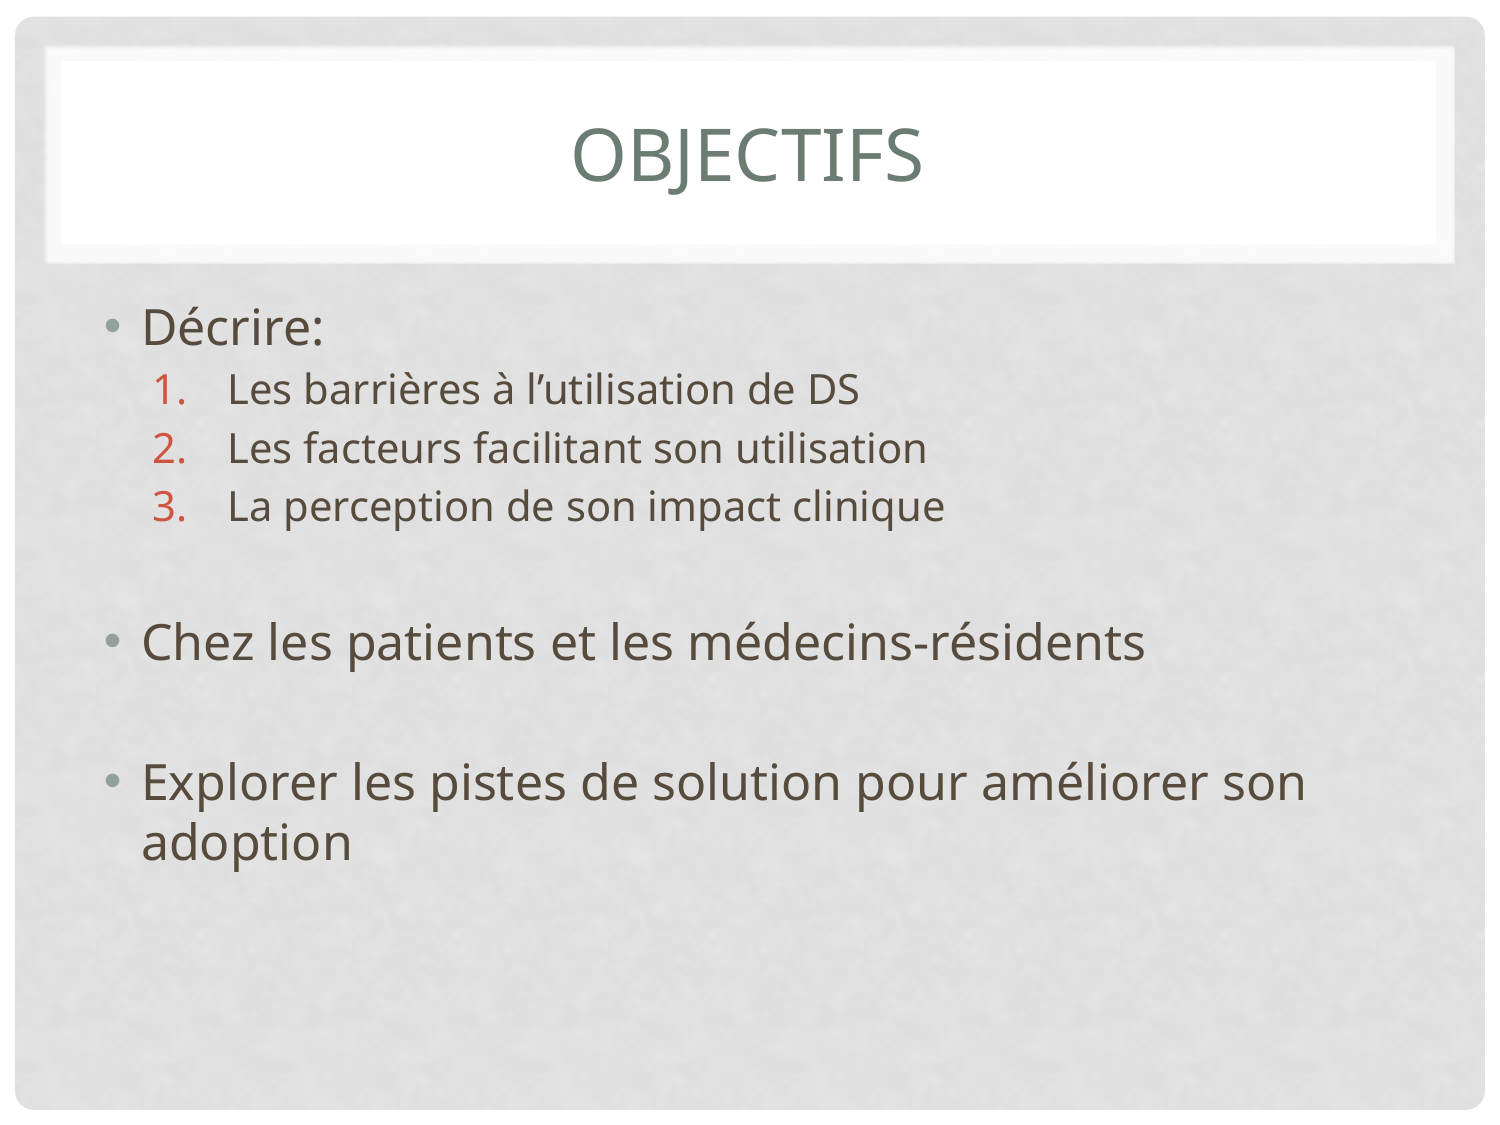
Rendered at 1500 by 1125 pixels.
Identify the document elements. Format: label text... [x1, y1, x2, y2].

title Objectifs [69, 66, 1425, 238]
list Décrire: Les barrières à l’utilisation de DS Les facteurs facilitant son utilisation La perception de son impact clinique Chez les patients et les médecins-résidents Explorer les pistes de solution pour améliorer son adoption [69, 287, 1425, 1068]
